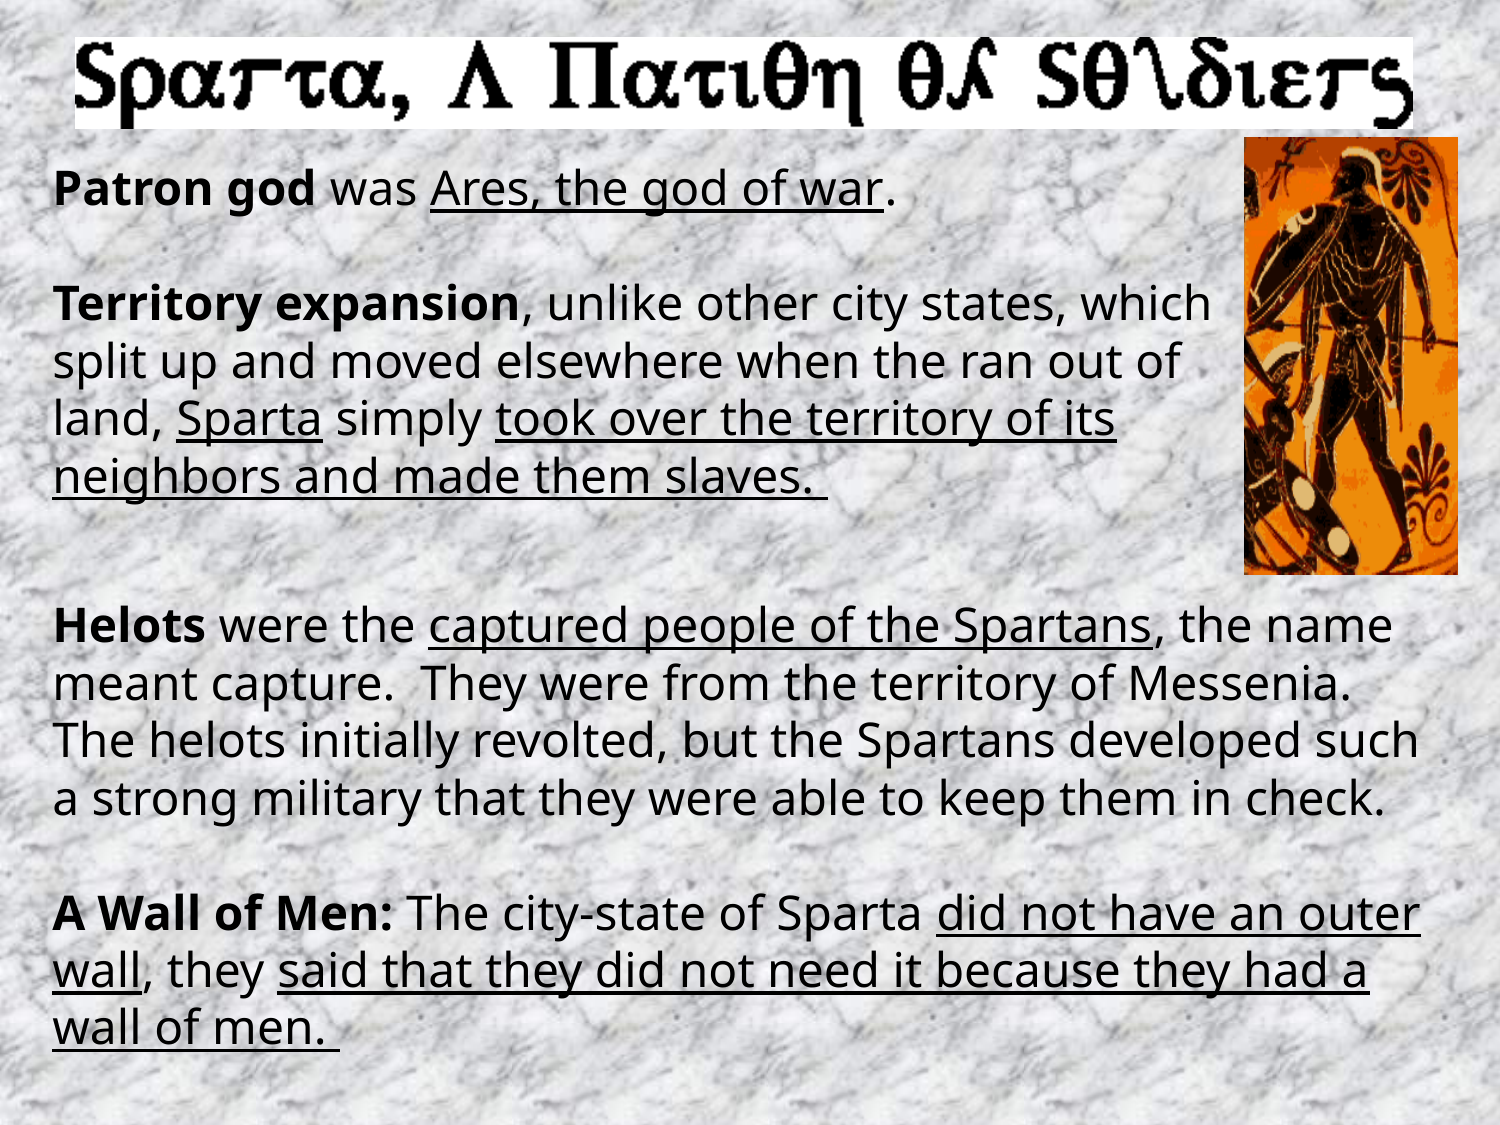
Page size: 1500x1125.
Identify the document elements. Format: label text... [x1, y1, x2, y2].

picture [0, 0, 1500, 1125]
text_box Helots were the captured people of the Spartans, the name meant capture. They were from the territory of Messenia. The helots initially revolted, but the Spartans developed such a strong military that they were able to keep them in check. A Wall of Men: The city-state of Sparta did not have an outer wall, they said that they did not need it because they had a wall of men. [37, 587, 1463, 1062]
text_box Patron god was Ares, the god of war. Territory expansion, unlike other city states, which split up and moved elsewhere when the ran out of land, Sparta simply took over the territory of its neighbors and made them slaves. [37, 150, 1244, 568]
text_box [74, 37, 1413, 129]
